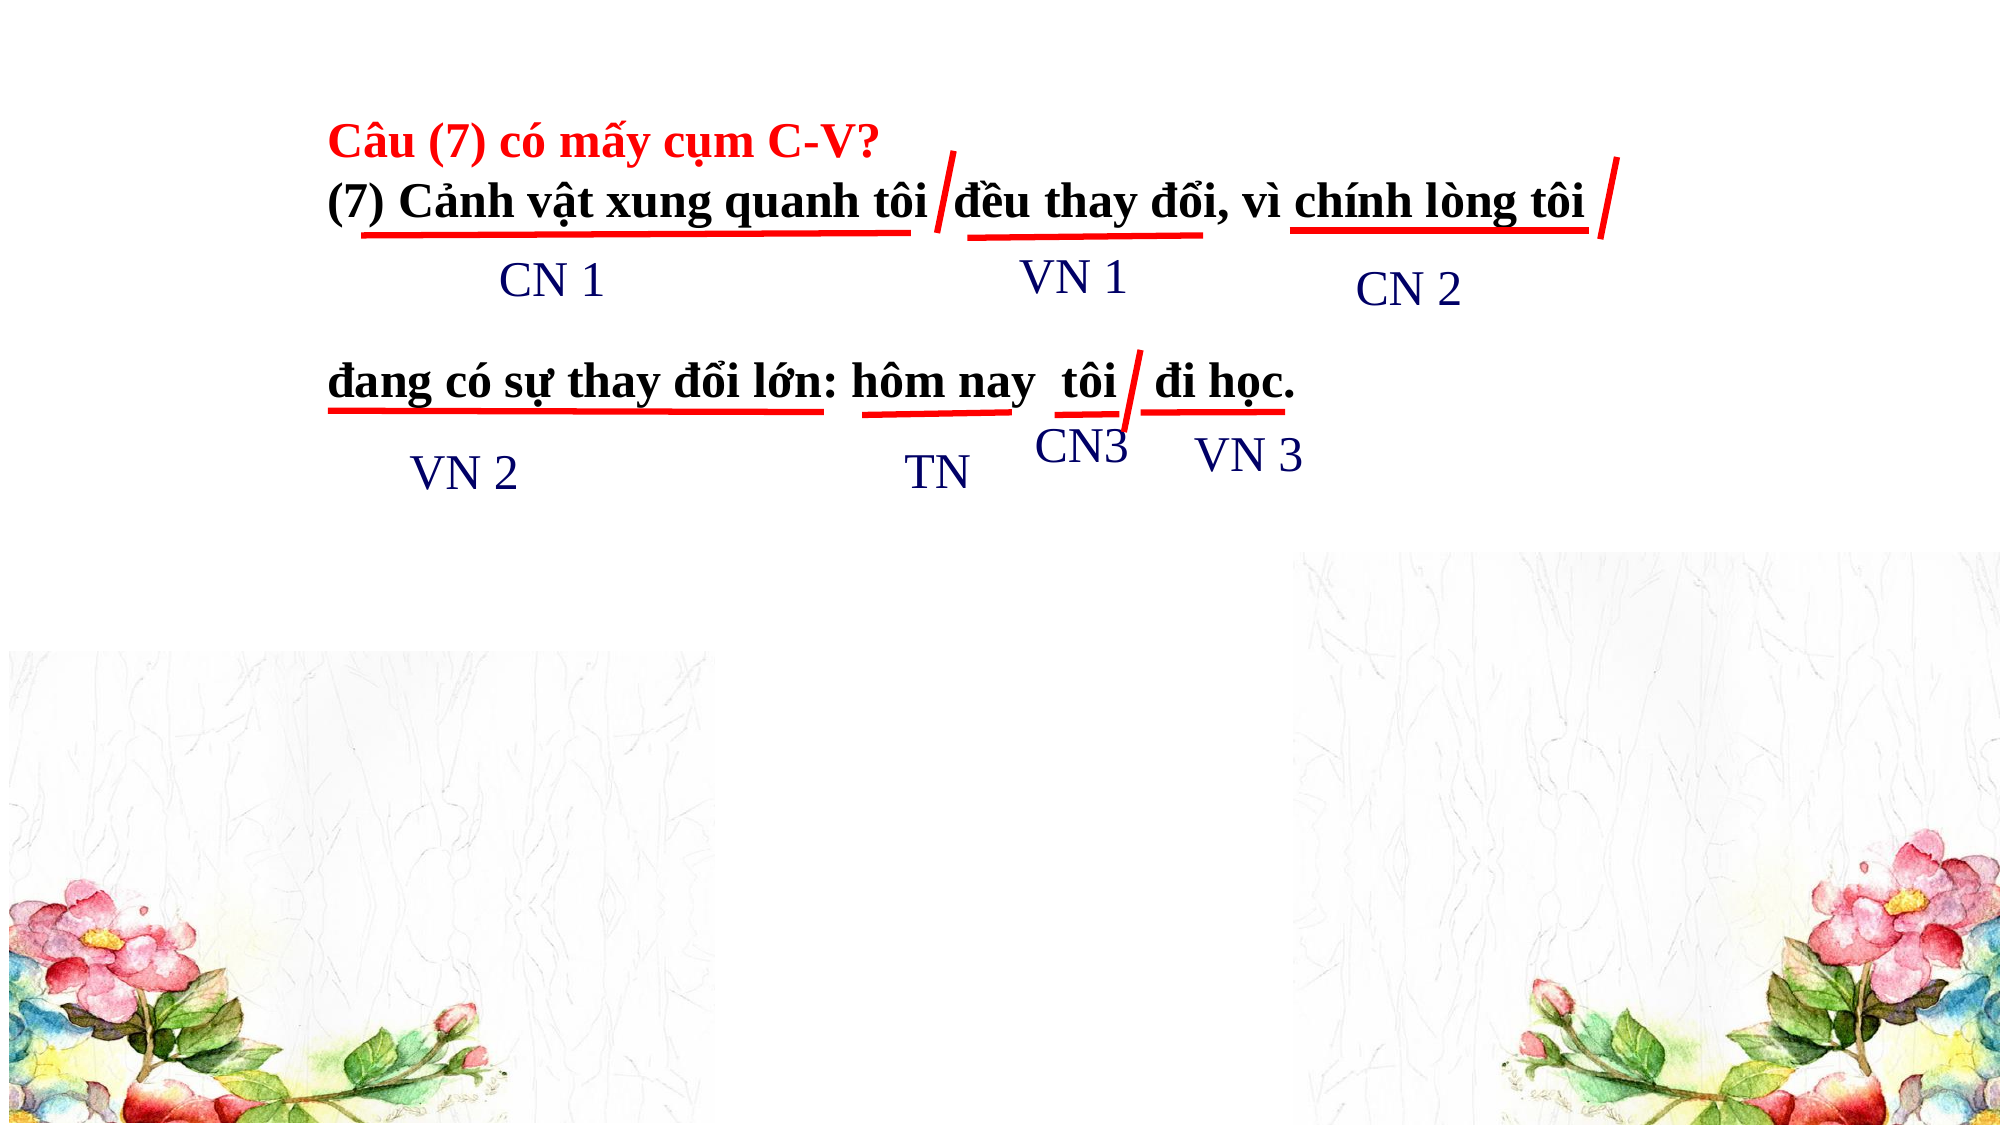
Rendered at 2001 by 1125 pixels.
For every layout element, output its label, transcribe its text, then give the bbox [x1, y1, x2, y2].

text_box VN 1 [1004, 239, 1188, 311]
picture [1293, 552, 2000, 1125]
text_box CN 2 [1340, 248, 1525, 323]
text_box VN 3 [1179, 413, 1363, 489]
text_box CN 1 [484, 239, 668, 314]
text_box Câu (7) có mấy cụm C-V? (7) Cảnh vật xung quanh tôi đều thay đổi, vì chính lòng tôi đang có sự thay đổi lớn: hôm nay tôi đi học. [312, 99, 1650, 595]
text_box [361, 232, 911, 236]
text_box VN 2 [394, 432, 578, 507]
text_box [1123, 349, 1141, 433]
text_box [1600, 156, 1618, 240]
text_box CN3 [1019, 405, 1204, 481]
picture [9, 651, 715, 1123]
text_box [936, 150, 954, 233]
text_box TN [889, 431, 1073, 507]
